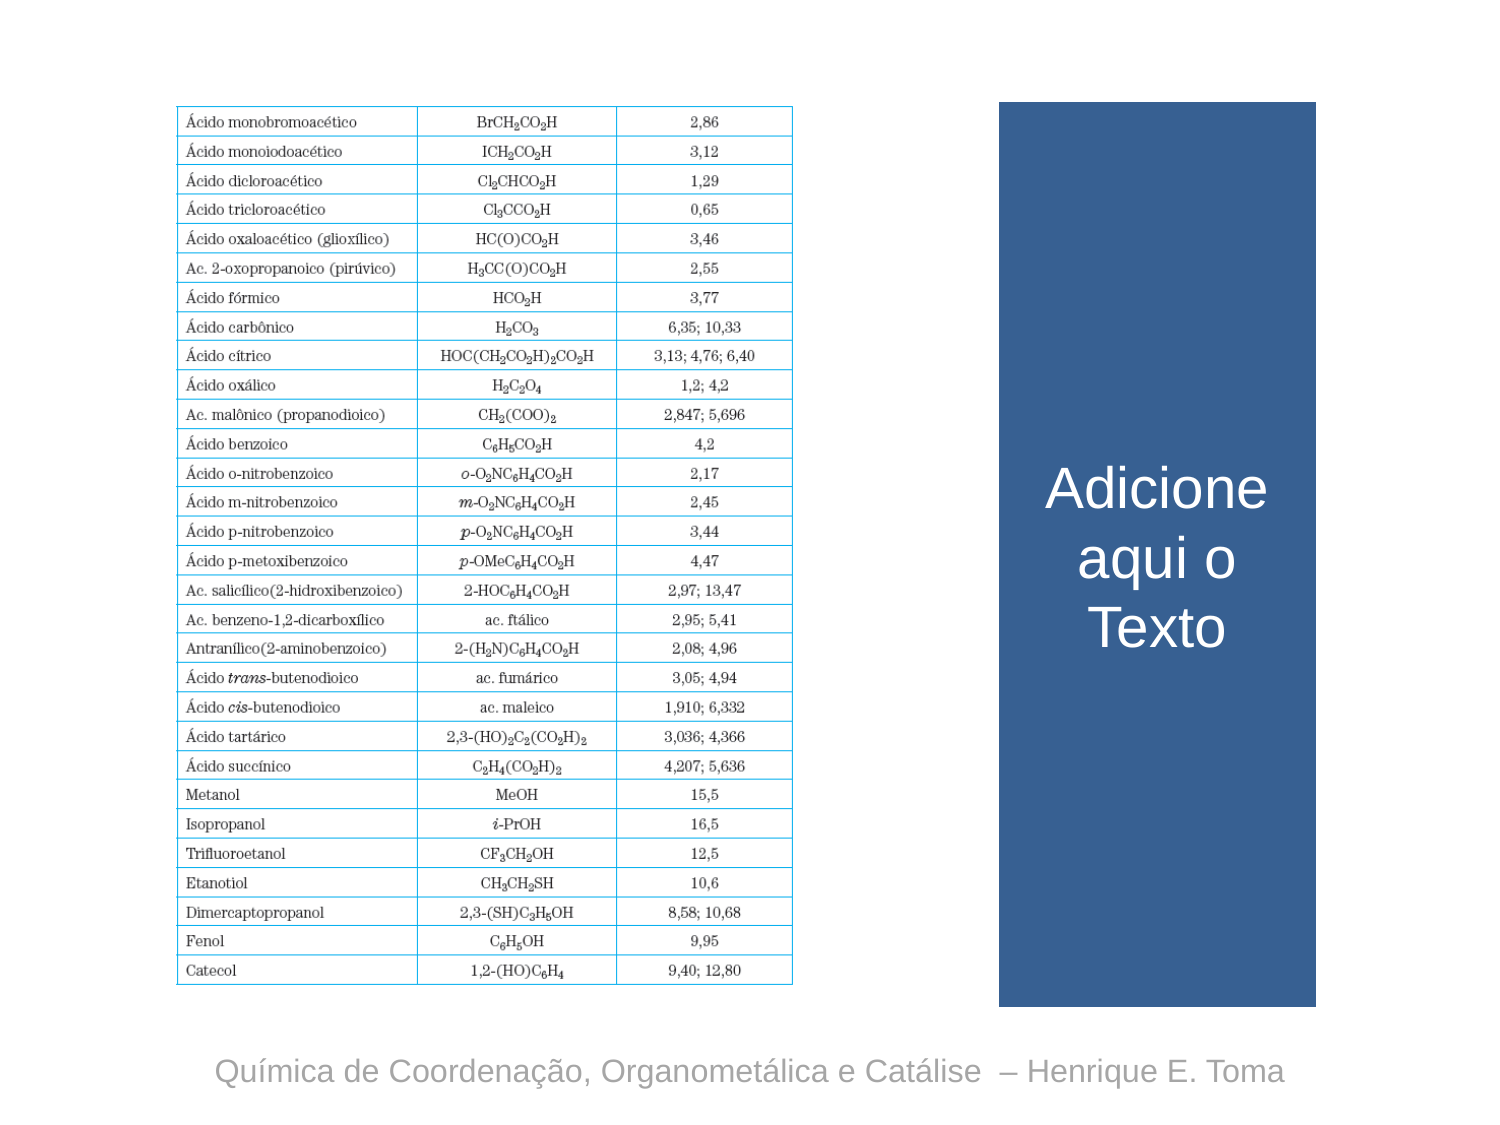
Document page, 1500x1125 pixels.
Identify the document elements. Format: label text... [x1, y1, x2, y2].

text_box Adicione aqui o Texto [998, 101, 1317, 1008]
footer Química de Coordenação, Organometálica e Catálise – Henrique E. Toma [0, 1042, 1500, 1103]
picture [170, 101, 798, 991]
